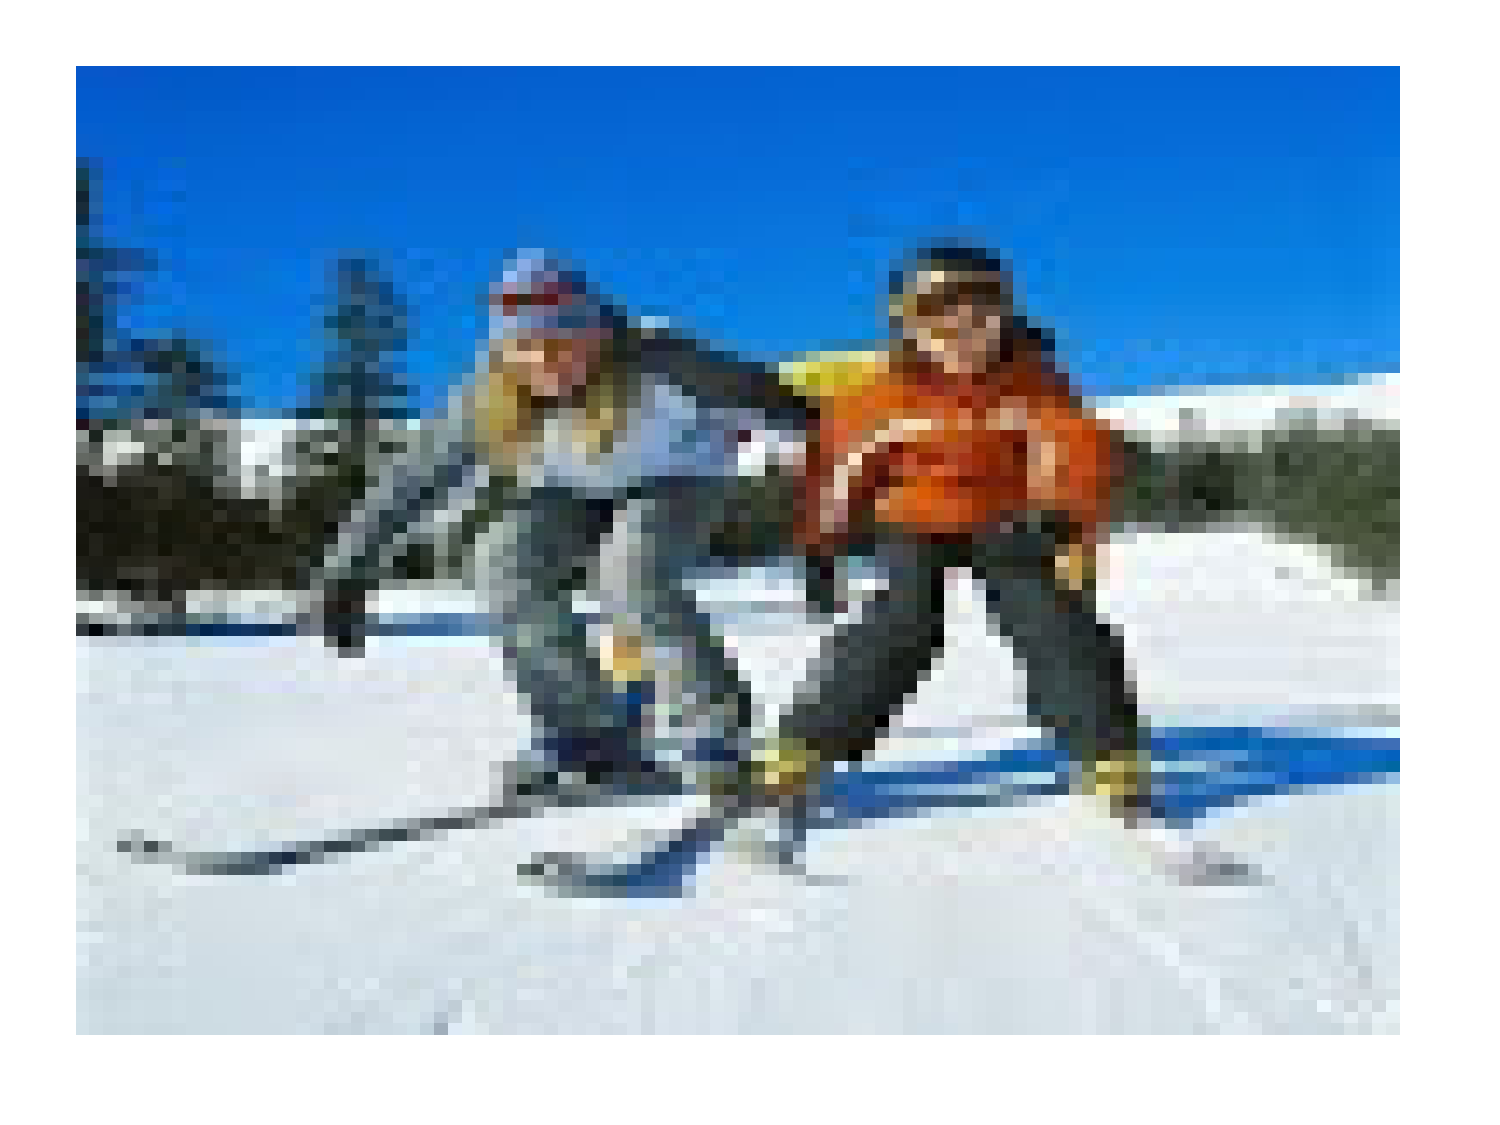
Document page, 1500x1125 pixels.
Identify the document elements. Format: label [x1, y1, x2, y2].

picture [76, 66, 1400, 1036]
